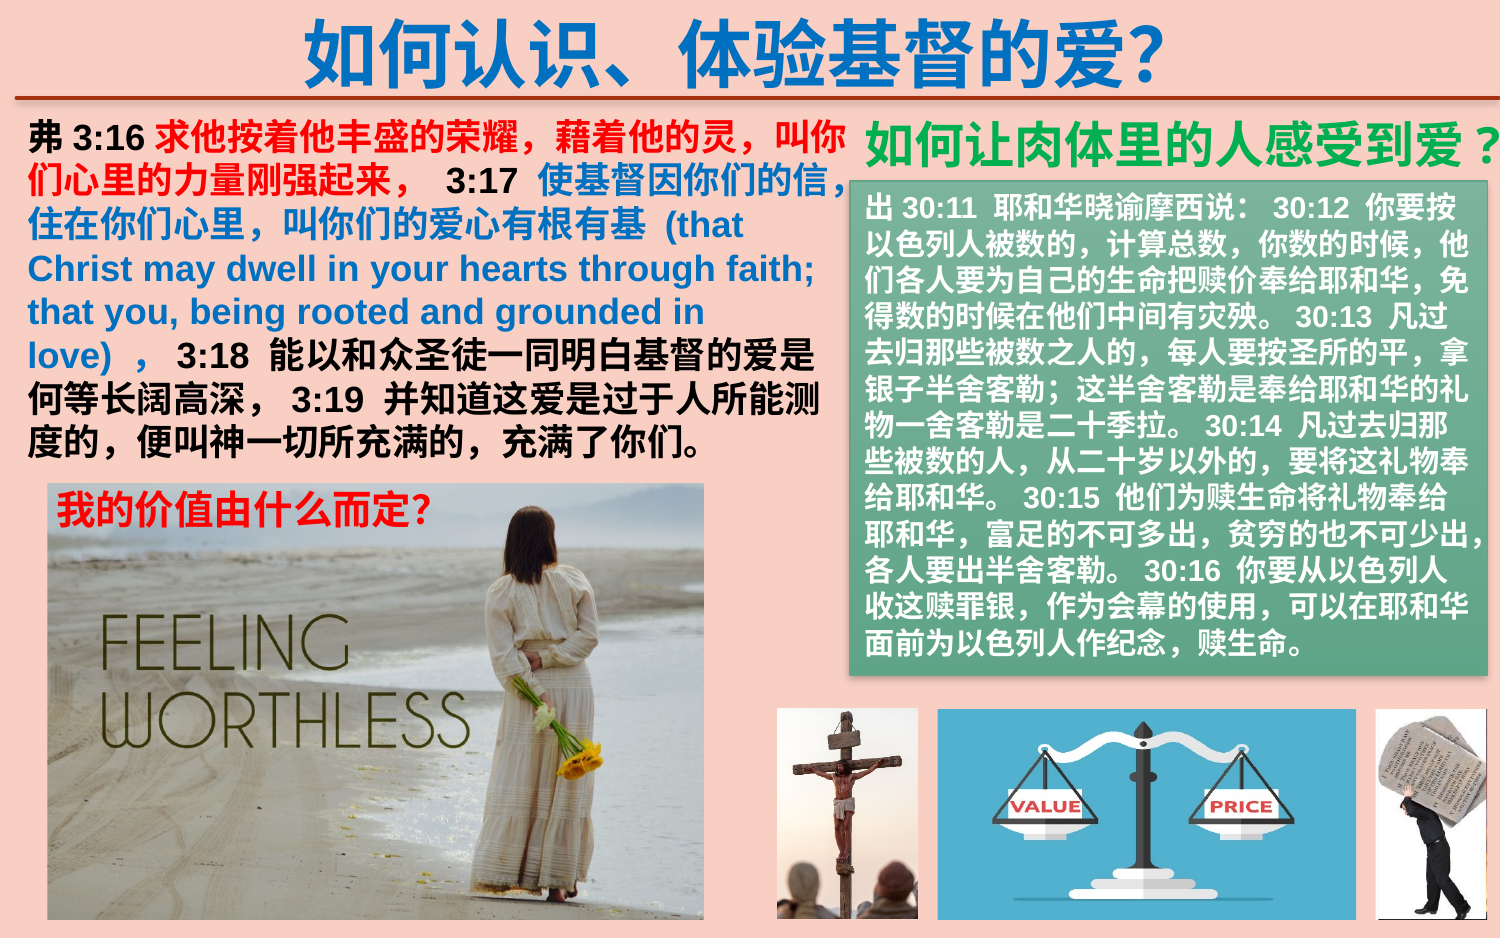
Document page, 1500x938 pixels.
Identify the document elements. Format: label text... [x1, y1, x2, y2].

picture [47, 483, 705, 920]
text_box 如何让肉体里的人感受到爱? [849, 105, 1500, 181]
text_box 如何认识、体验基督的爱？ [287, 0, 1188, 97]
text_box 出30:11 耶和华晓谕摩西说：30:12 你要按以色列人被数的，计算总数，你数的时候，他们各人要为自己的生命把赎价奉给耶和华，免得数的时候在他们中间有灾殃。30:13 凡过去归那些被数之人的，每人要按圣所的平，拿银子半舍客勒；这半舍客勒是奉给耶和华的礼物一舍客勒是二十季拉。30:14 凡过去归那些被数的人，从二十岁以外的，要将这礼物奉给耶和华。30:15 他们为赎生命将礼物奉给耶和华，富足的不可多出，贫穷的也不可少出，各人要出半舍客勒。30:16 你要从以色列人收这赎罪银，作为会幕的使用，可以在耶和华面前为以色列人作纪念，赎生命。 [849, 180, 1488, 676]
text_box 我的价值由什么而定？ [41, 477, 467, 540]
picture [1375, 708, 1488, 920]
text_box 弗3:16求他按着他丰盛的荣耀，藉着他的灵，叫你们心里的力量刚强起来， 3:17 使基督因你们的信，住在你们心里，叫你们的爱心有根有基 (that Christ may dwell in your hearts through faith; that you, being rooted and grounded in love) ，3:18 能以和众圣徒一同明白基督的爱是何等长阔高深，3:19 并知道这爱是过于人所能测度的，便叫神一切所充满的，充满了你们。 [12, 106, 849, 471]
picture [777, 708, 918, 919]
picture [937, 708, 1357, 920]
